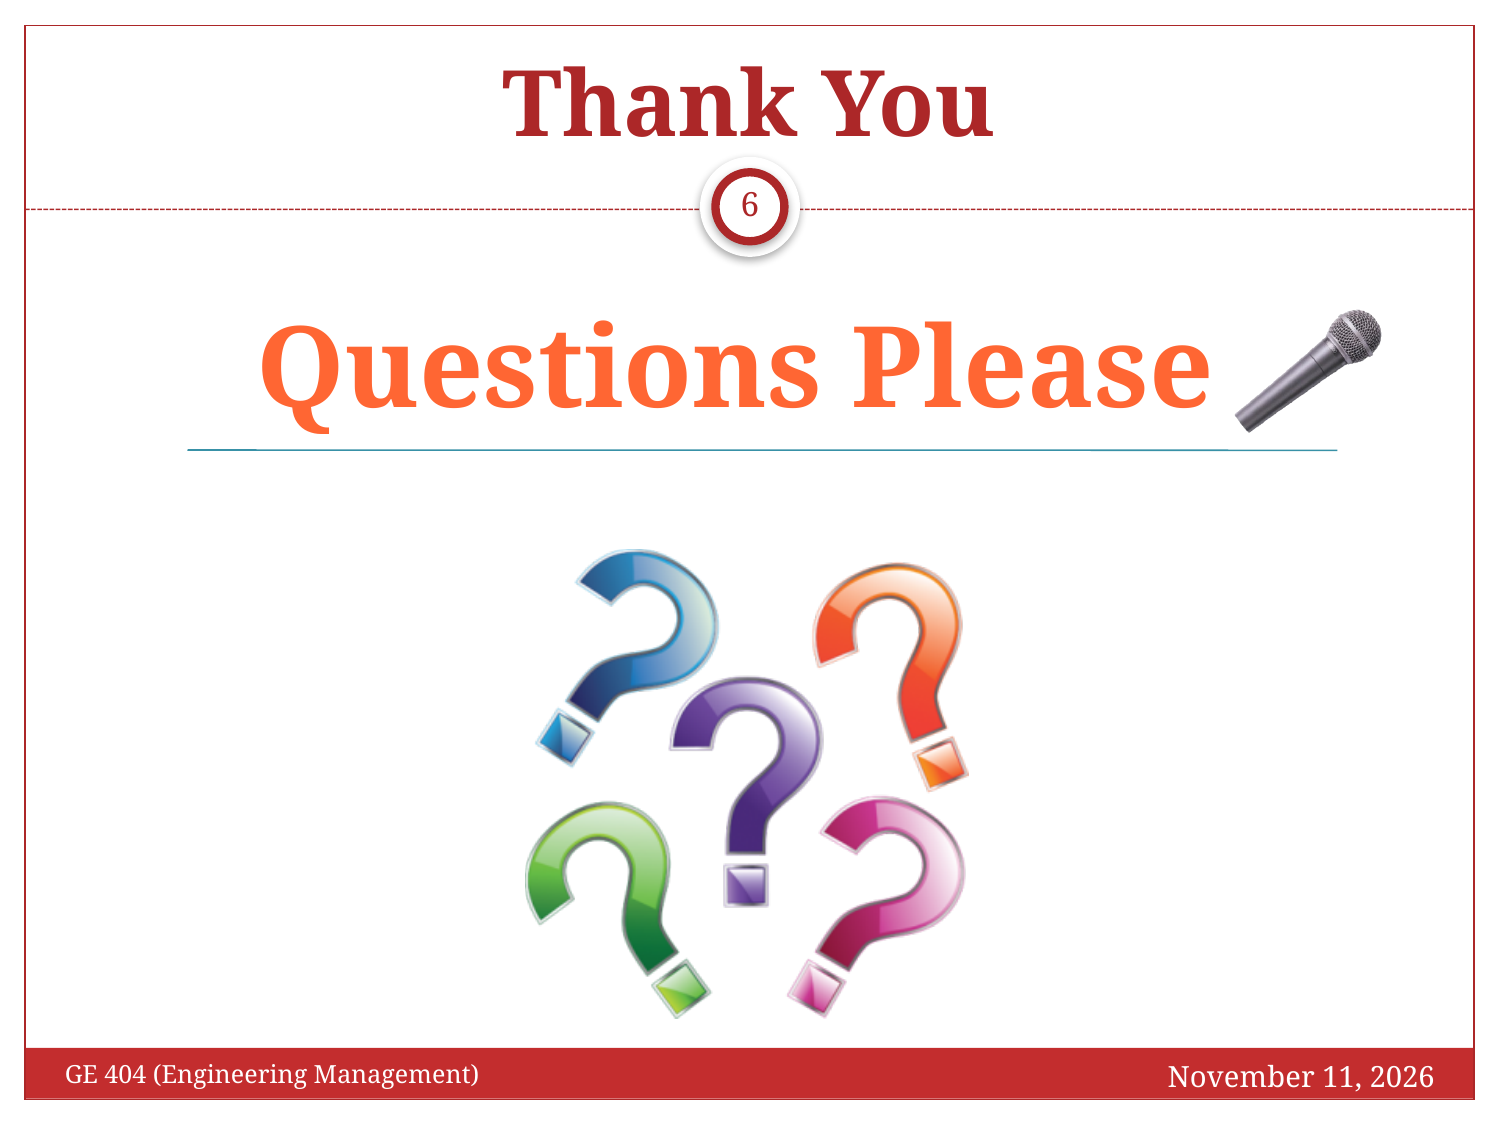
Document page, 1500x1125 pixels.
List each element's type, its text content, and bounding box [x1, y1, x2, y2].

picture [524, 549, 969, 1019]
title Thank You [49, 37, 1450, 163]
picture [1224, 299, 1391, 443]
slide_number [950, 1050, 1450, 1111]
slide_number 6 [712, 169, 788, 243]
footer GE 404 (Engineering Management) [50, 1051, 638, 1112]
text_box Questions Please [241, 287, 1230, 438]
